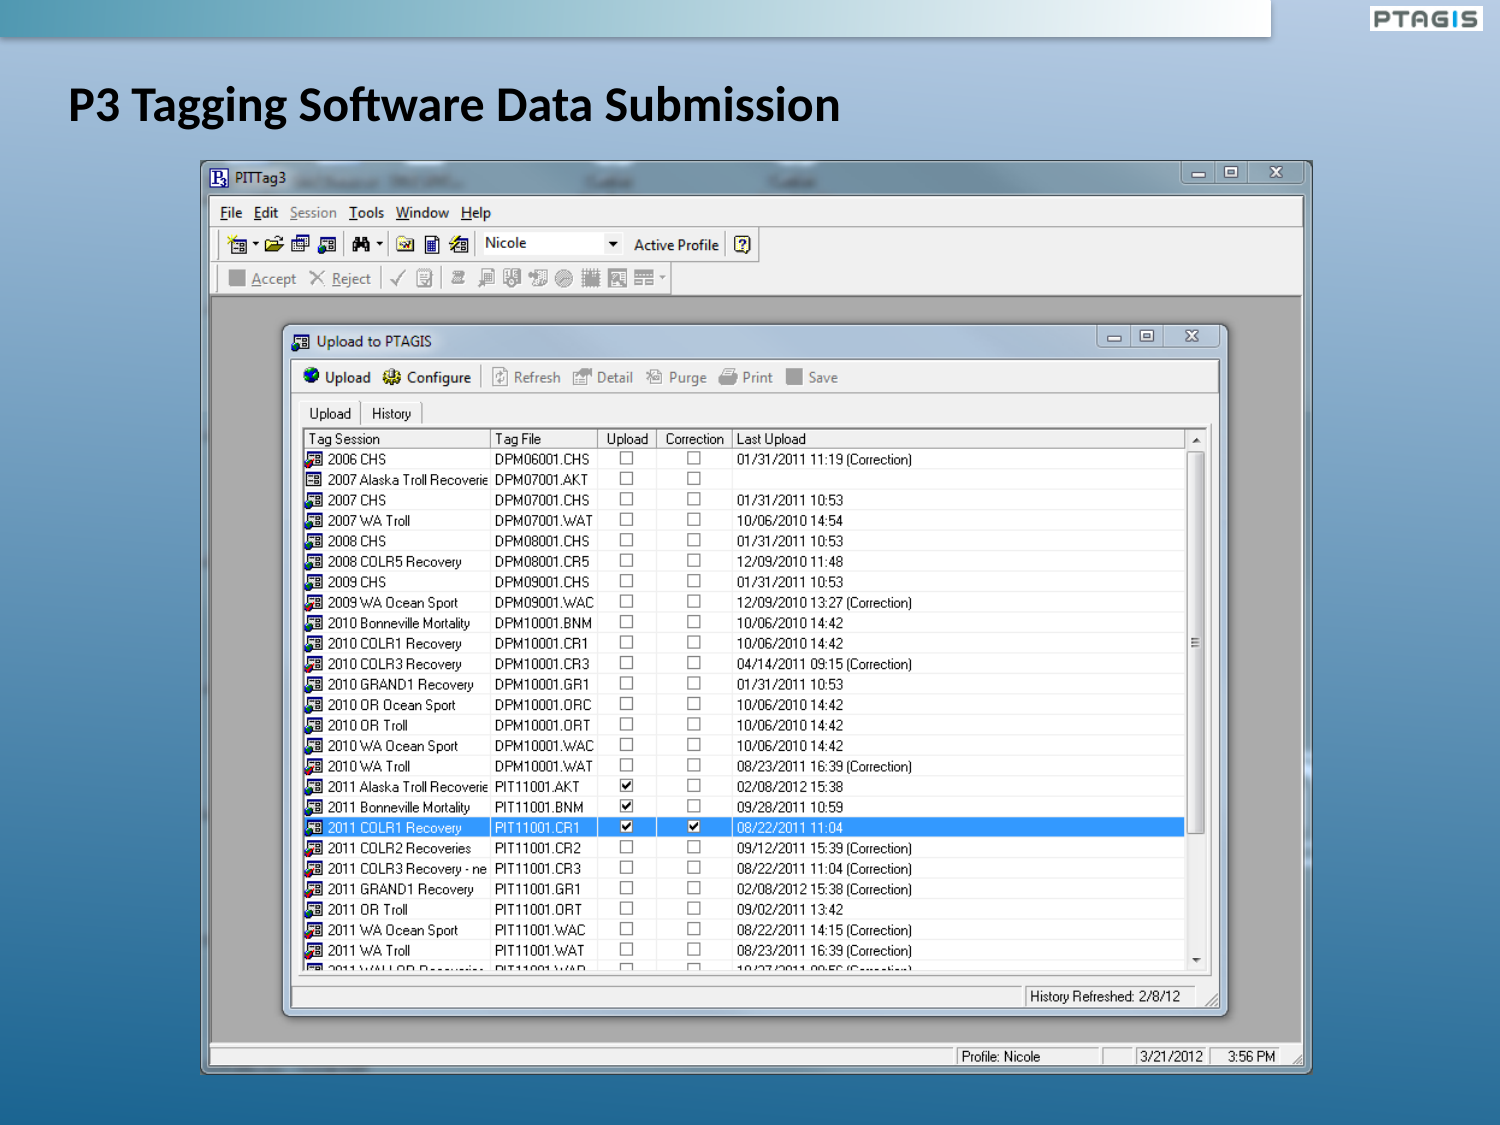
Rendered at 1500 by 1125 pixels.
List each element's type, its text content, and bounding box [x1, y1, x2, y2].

picture [199, 160, 1313, 1076]
picture [1370, 6, 1483, 31]
title P3 Tagging Software Data Submission [53, 45, 1332, 159]
